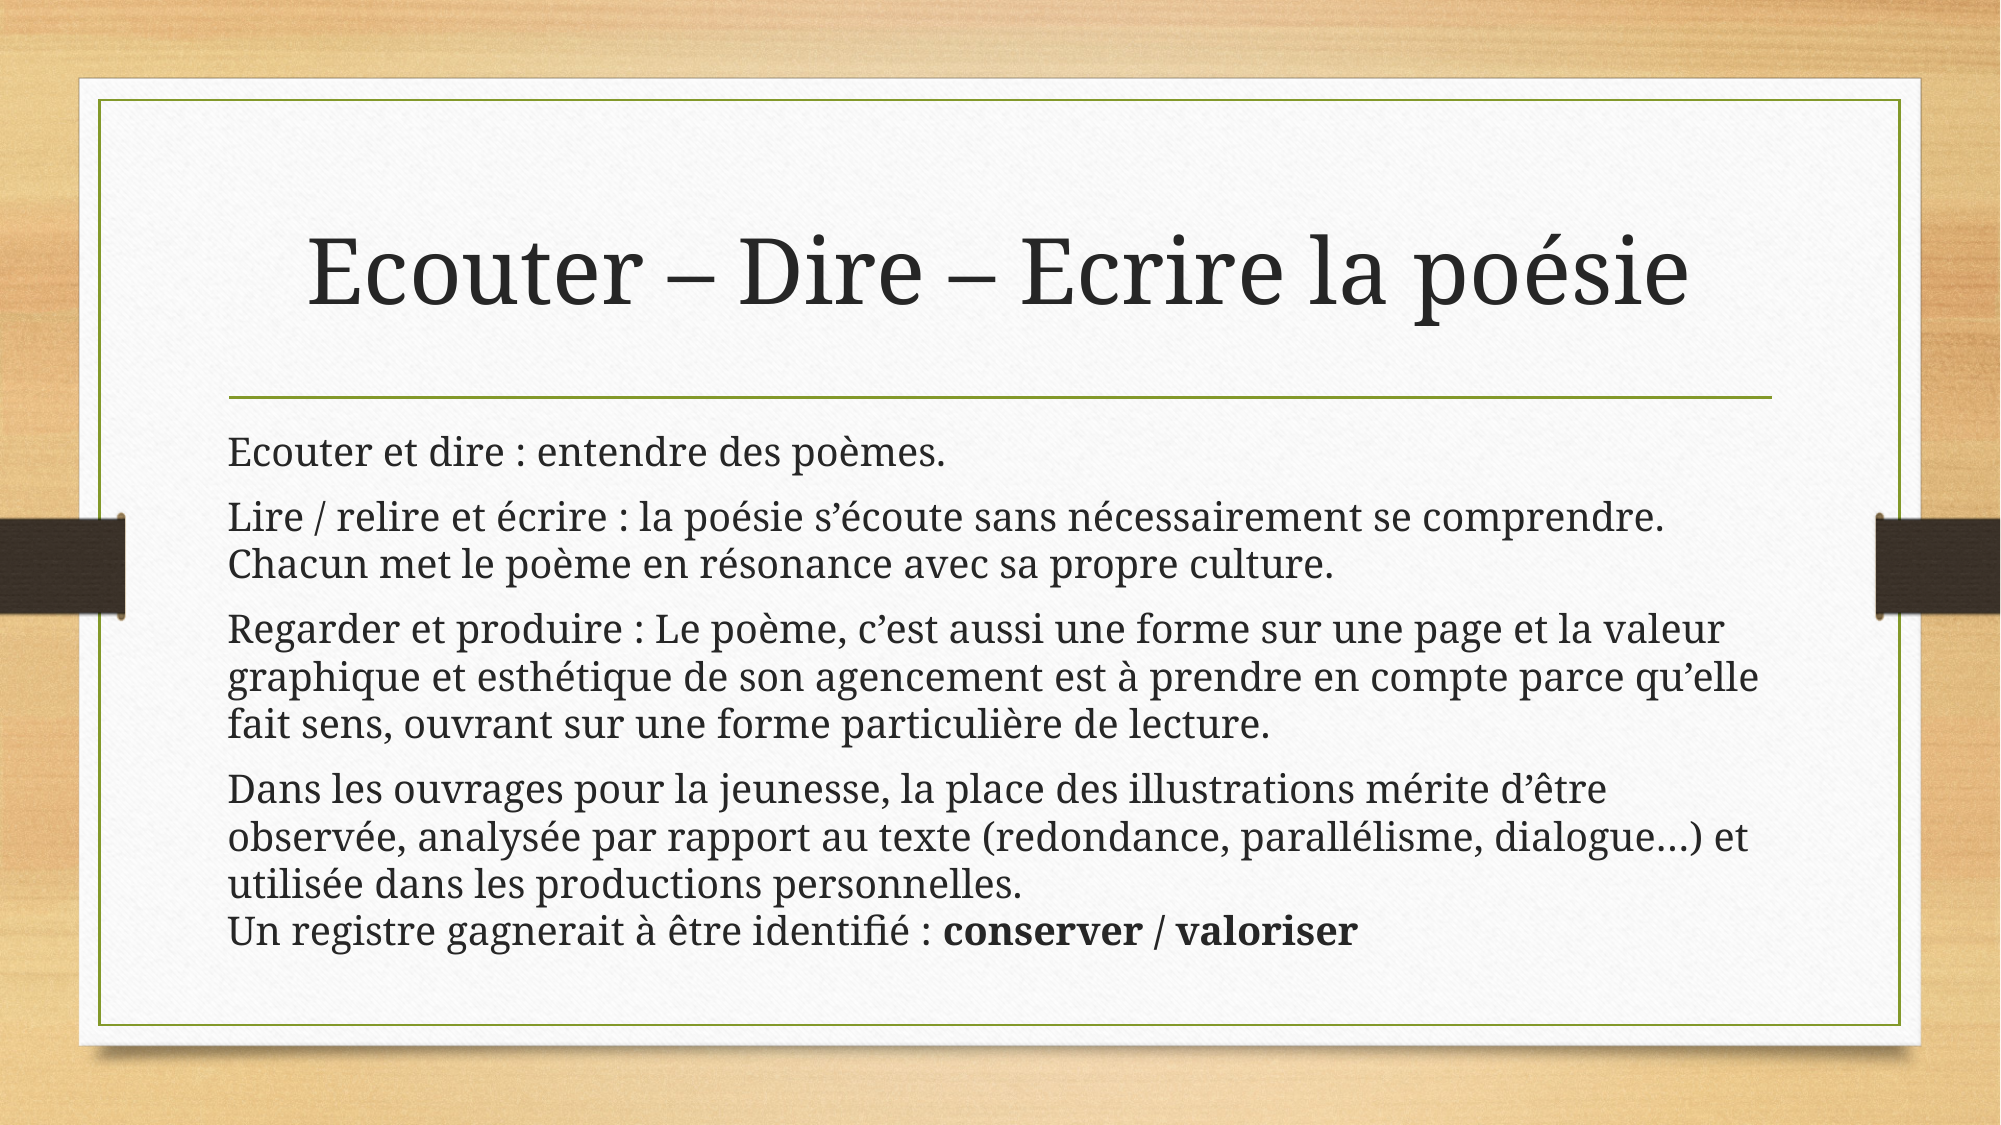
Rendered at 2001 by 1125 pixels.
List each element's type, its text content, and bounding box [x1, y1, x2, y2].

picture [0, 0, 2001, 1125]
list Ecouter et dire : entendre des poèmes. Lire / relire et écrire : la poésie s’écoute sans nécessairement se comprendre. Chacun met le poème en résonance avec sa propre culture. Regarder et produire : Le poème, c’est aussi une forme sur une page et la valeur graphique et esthétique de son agencement est à prendre en compte parce qu’elle fait sens, ouvrant sur une forme particulière de lecture. Dans les ouvrages pour la jeunesse, la place des illustrations mérite d’être observée, analysée par rapport au texte (redondance, parallélisme, dialogue…) et utilisée dans les productions personnelles. Un registre gagnerait à être identifié : conserver / valoriser [212, 419, 1788, 964]
title Ecouter – Dire – Ecrire la poésie [212, 161, 1788, 375]
